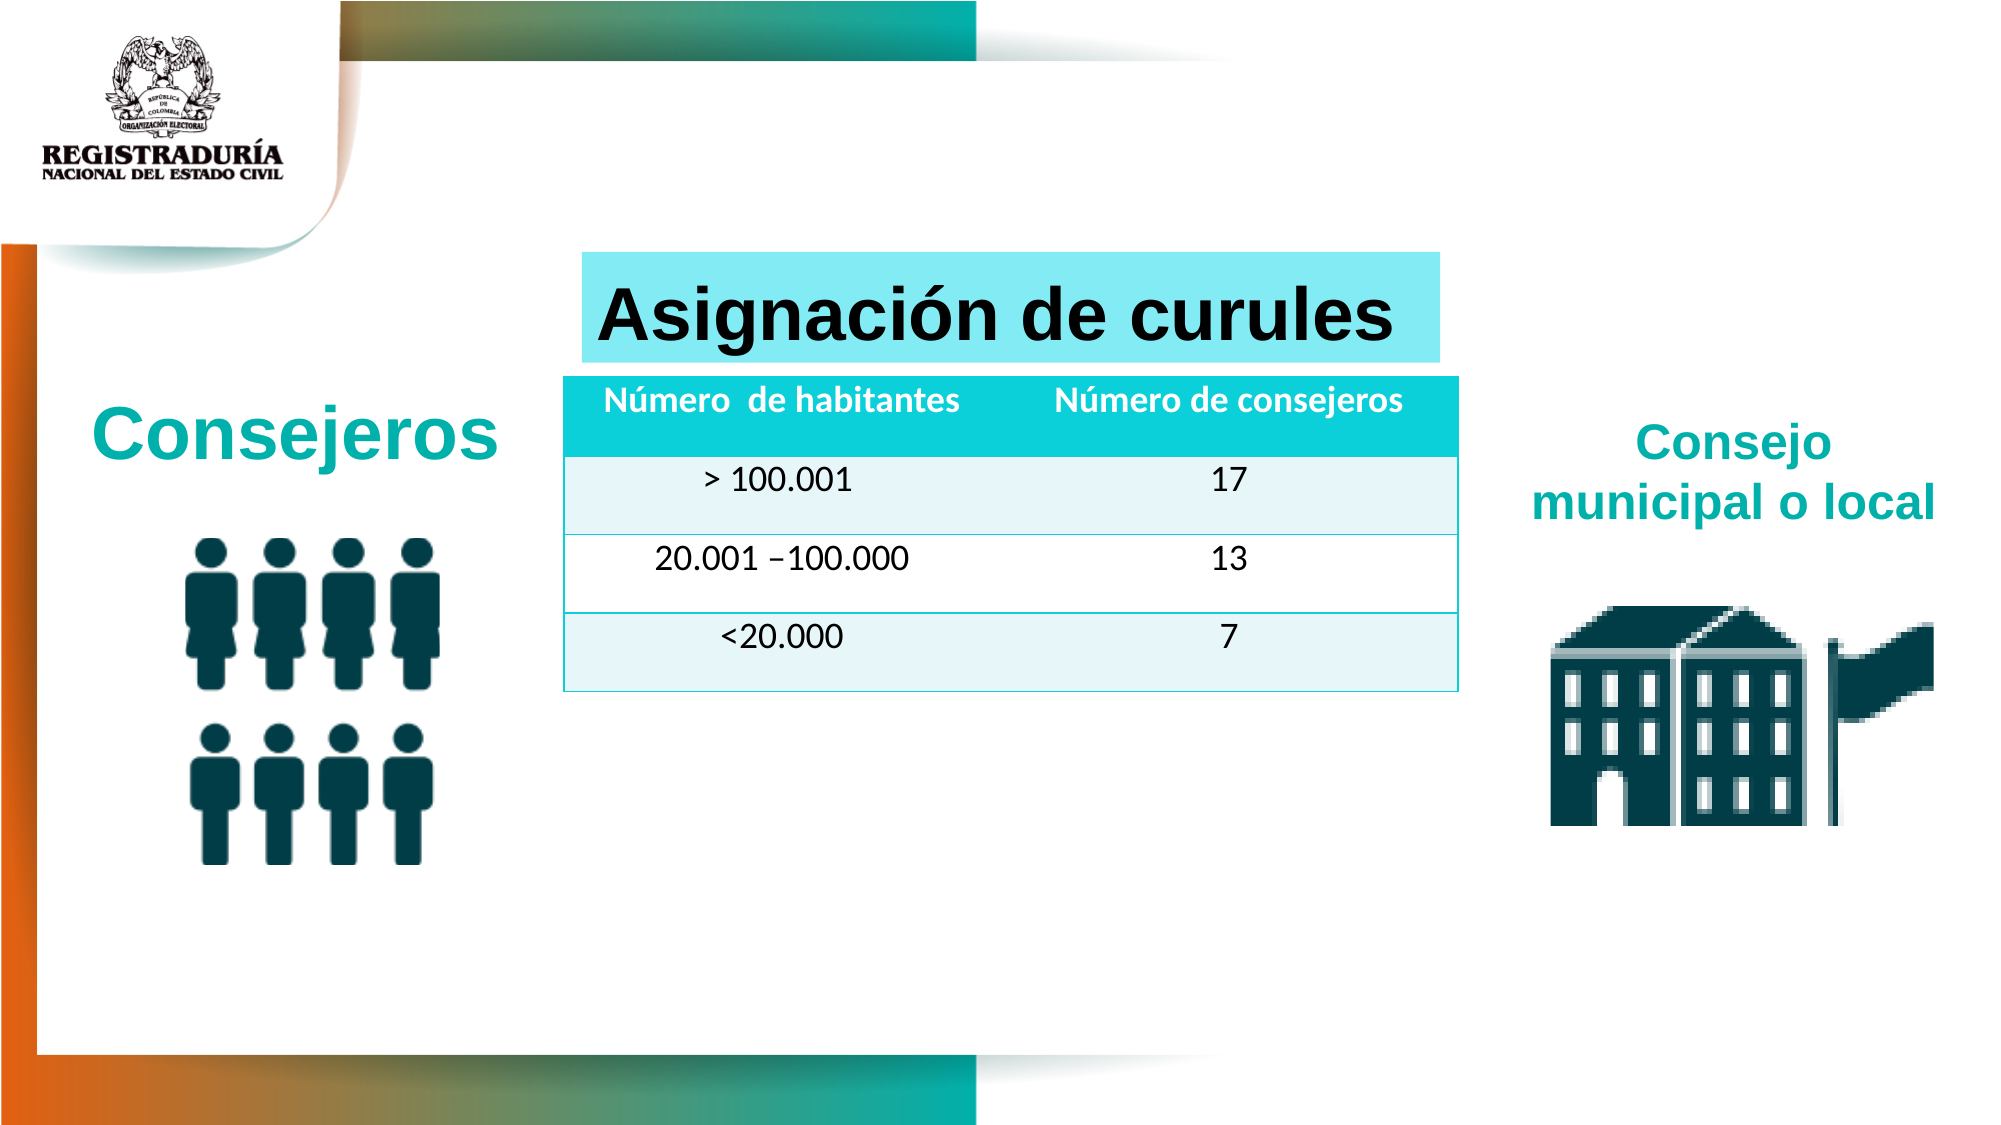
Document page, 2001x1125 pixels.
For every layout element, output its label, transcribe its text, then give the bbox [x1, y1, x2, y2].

table_cell 20.001 –100.000 [565, 535, 1000, 612]
table_header Número de consejeros [1000, 378, 1457, 455]
picture [1, 1, 2001, 1125]
text_box Consejo municipal o local [1514, 401, 1953, 537]
text_box Consejeros [76, 377, 515, 482]
table_cell 13 [1000, 535, 1457, 612]
table_header Número de habitantes [565, 378, 1000, 455]
table_cell 7 [1000, 614, 1457, 691]
table_cell <20.000 [565, 614, 1000, 691]
table_cell > 100.001 [565, 457, 1000, 534]
table_cell 17 [1000, 457, 1457, 534]
text_box Asignación de curules [581, 251, 1441, 363]
